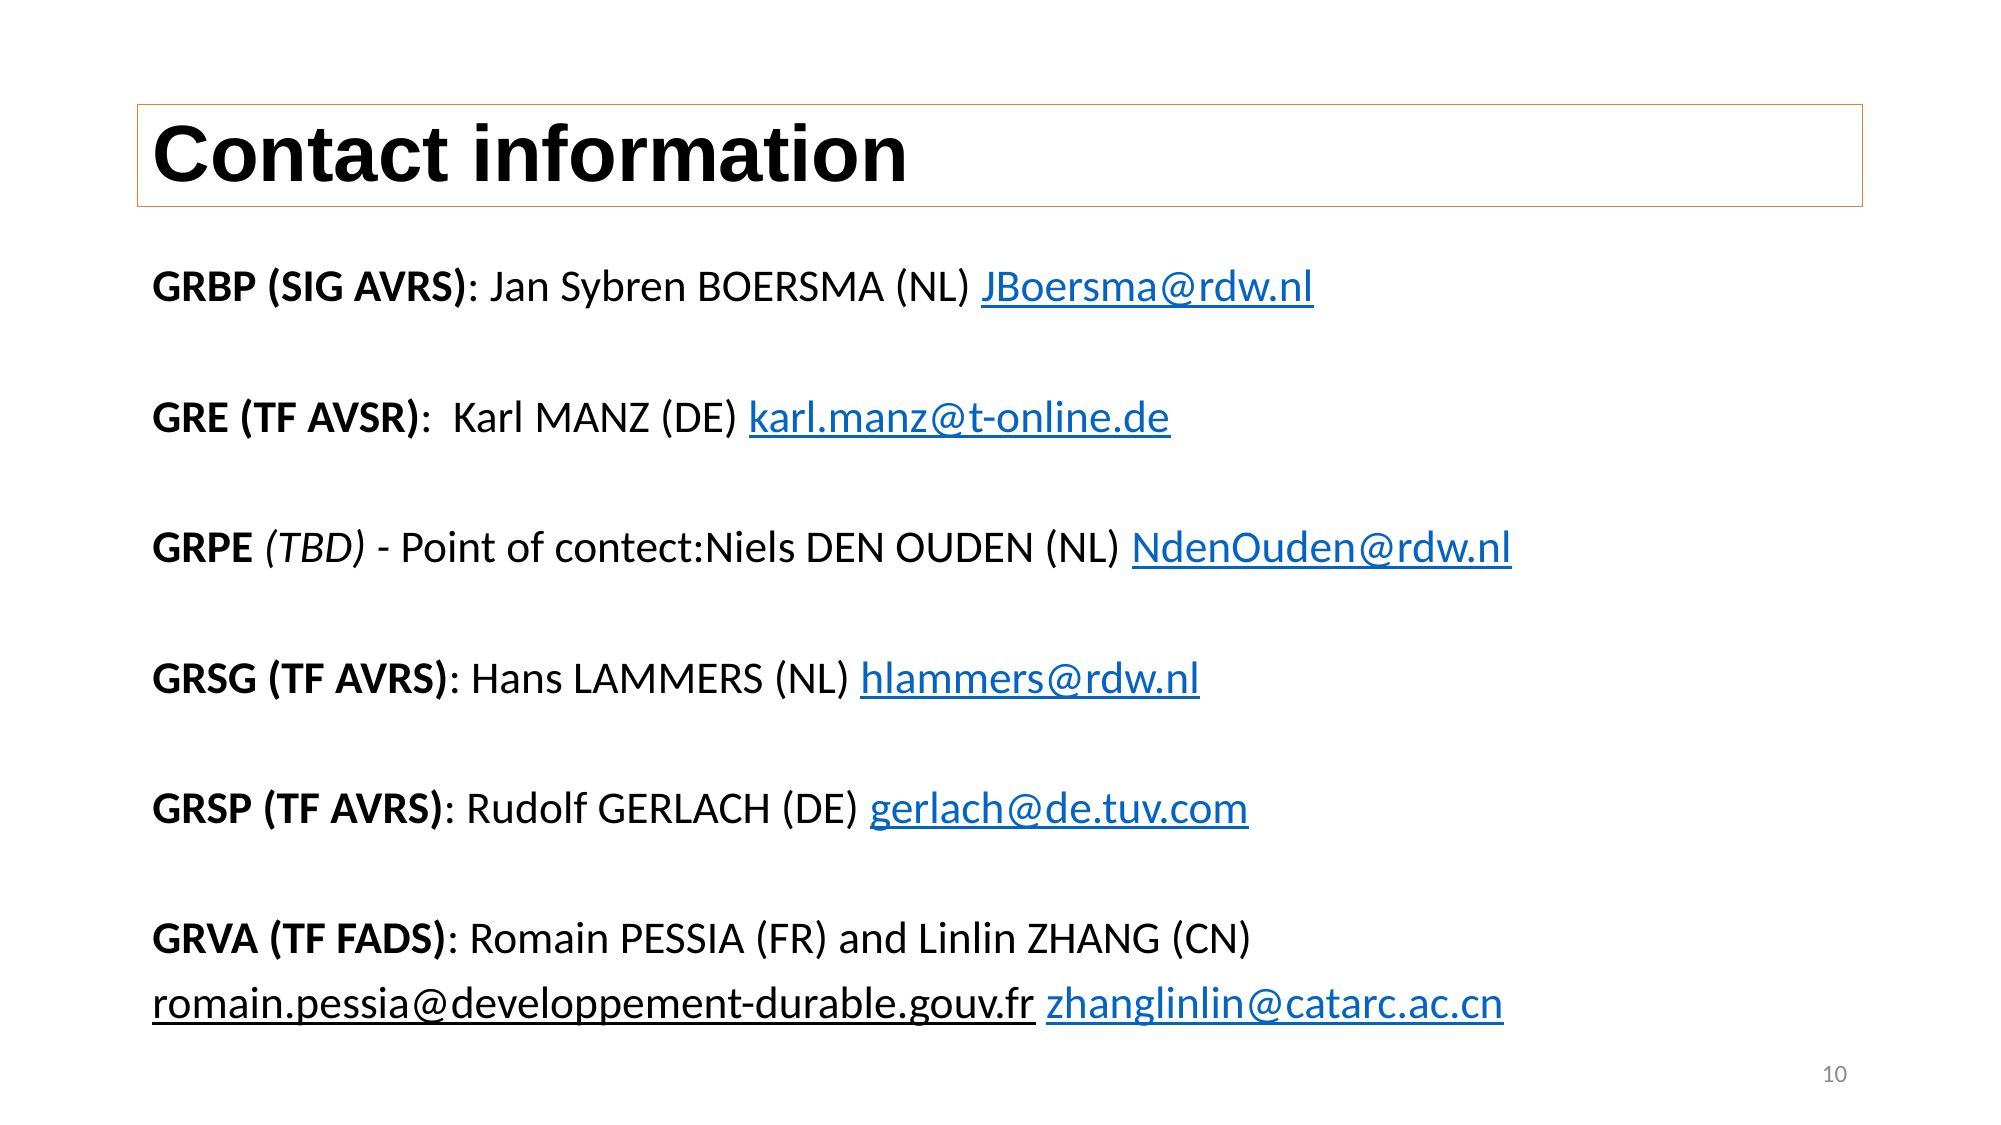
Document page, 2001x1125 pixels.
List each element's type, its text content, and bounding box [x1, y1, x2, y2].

list GRBP (SIG AVRS): Jan Sybren BOERSMA (NL) JBoersma@rdw.nl GRE (TF AVSR): Karl MANZ (DE) karl.manz@t-online.de GRPE (TBD) - Point of contect:Niels DEN OUDEN (NL) NdenOuden@rdw.nl GRSG (TF AVRS): Hans LAMMERS (NL) hlammers@rdw.nl GRSP (TF AVRS): Rudolf GERLACH (DE) gerlach@de.tuv.com GRVA (TF FADS): Romain PESSIA (FR) and Linlin ZHANG (CN) romain.pessia@developpement-durable.gouv.fr zhanglinlin@catarc.ac.cn [137, 255, 1863, 1043]
slide_number 10 [1412, 1042, 1863, 1103]
text_box Contact information [137, 104, 1863, 207]
